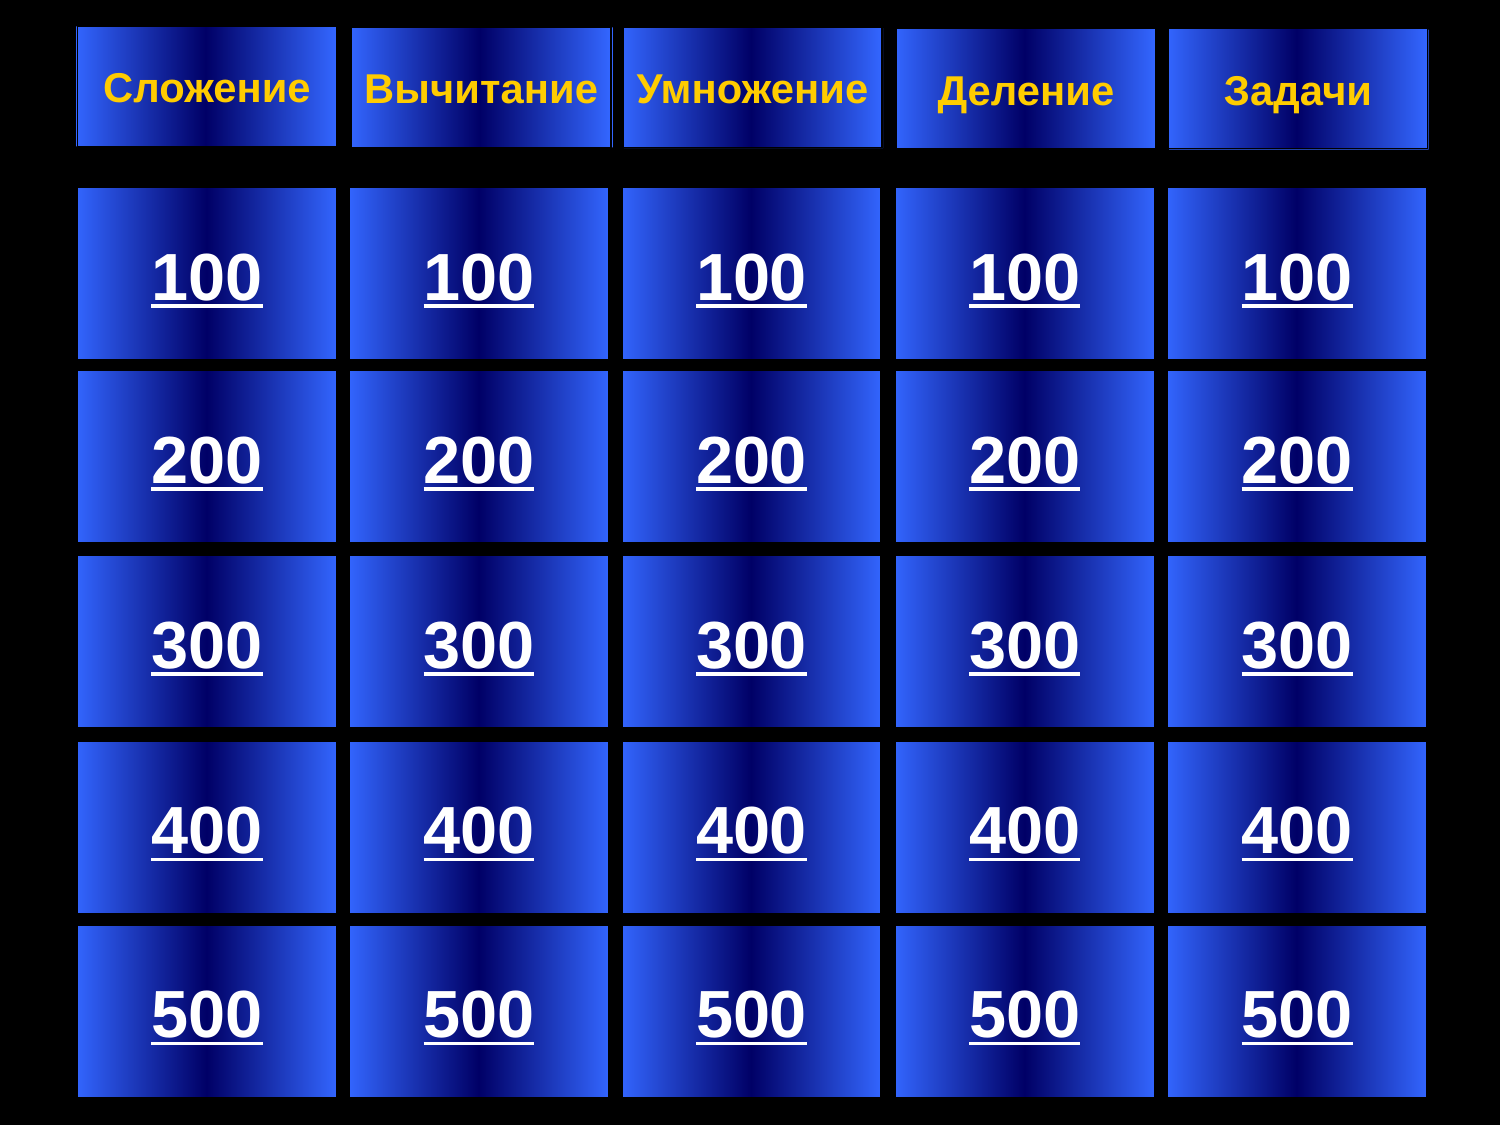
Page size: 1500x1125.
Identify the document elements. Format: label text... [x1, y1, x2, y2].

text_box 300 [621, 555, 882, 728]
text_box 200 [895, 370, 1155, 543]
text_box 500 [621, 924, 882, 1098]
text_box 500 [1167, 924, 1427, 1098]
text_box 100 [621, 187, 882, 360]
text_box Задачи [1168, 28, 1428, 149]
text_box 100 [895, 187, 1155, 360]
text_box 300 [895, 555, 1155, 728]
text_box 200 [349, 370, 609, 543]
text_box 300 [1167, 555, 1427, 728]
text_box Умножение [622, 27, 883, 148]
text_box Вычитание [351, 27, 611, 148]
text_box 500 [77, 924, 337, 1098]
text_box 100 [349, 187, 609, 360]
text_box 500 [349, 924, 609, 1098]
text_box 100 [77, 187, 337, 360]
text_box 500 [895, 924, 1155, 1098]
text_box 400 [895, 740, 1155, 914]
text_box 400 [349, 740, 609, 914]
text_box 200 [1167, 370, 1427, 543]
text_box 200 [621, 370, 882, 543]
text_box 300 [349, 555, 609, 728]
text_box 100 [1167, 187, 1427, 360]
text_box Сложение [77, 26, 337, 147]
text_box 400 [621, 740, 882, 914]
text_box 300 [77, 555, 337, 728]
text_box 400 [1167, 740, 1427, 914]
text_box 200 [77, 370, 337, 543]
text_box 400 [77, 740, 337, 914]
text_box Деление [896, 28, 1156, 149]
text_box [611, 547, 1157, 919]
